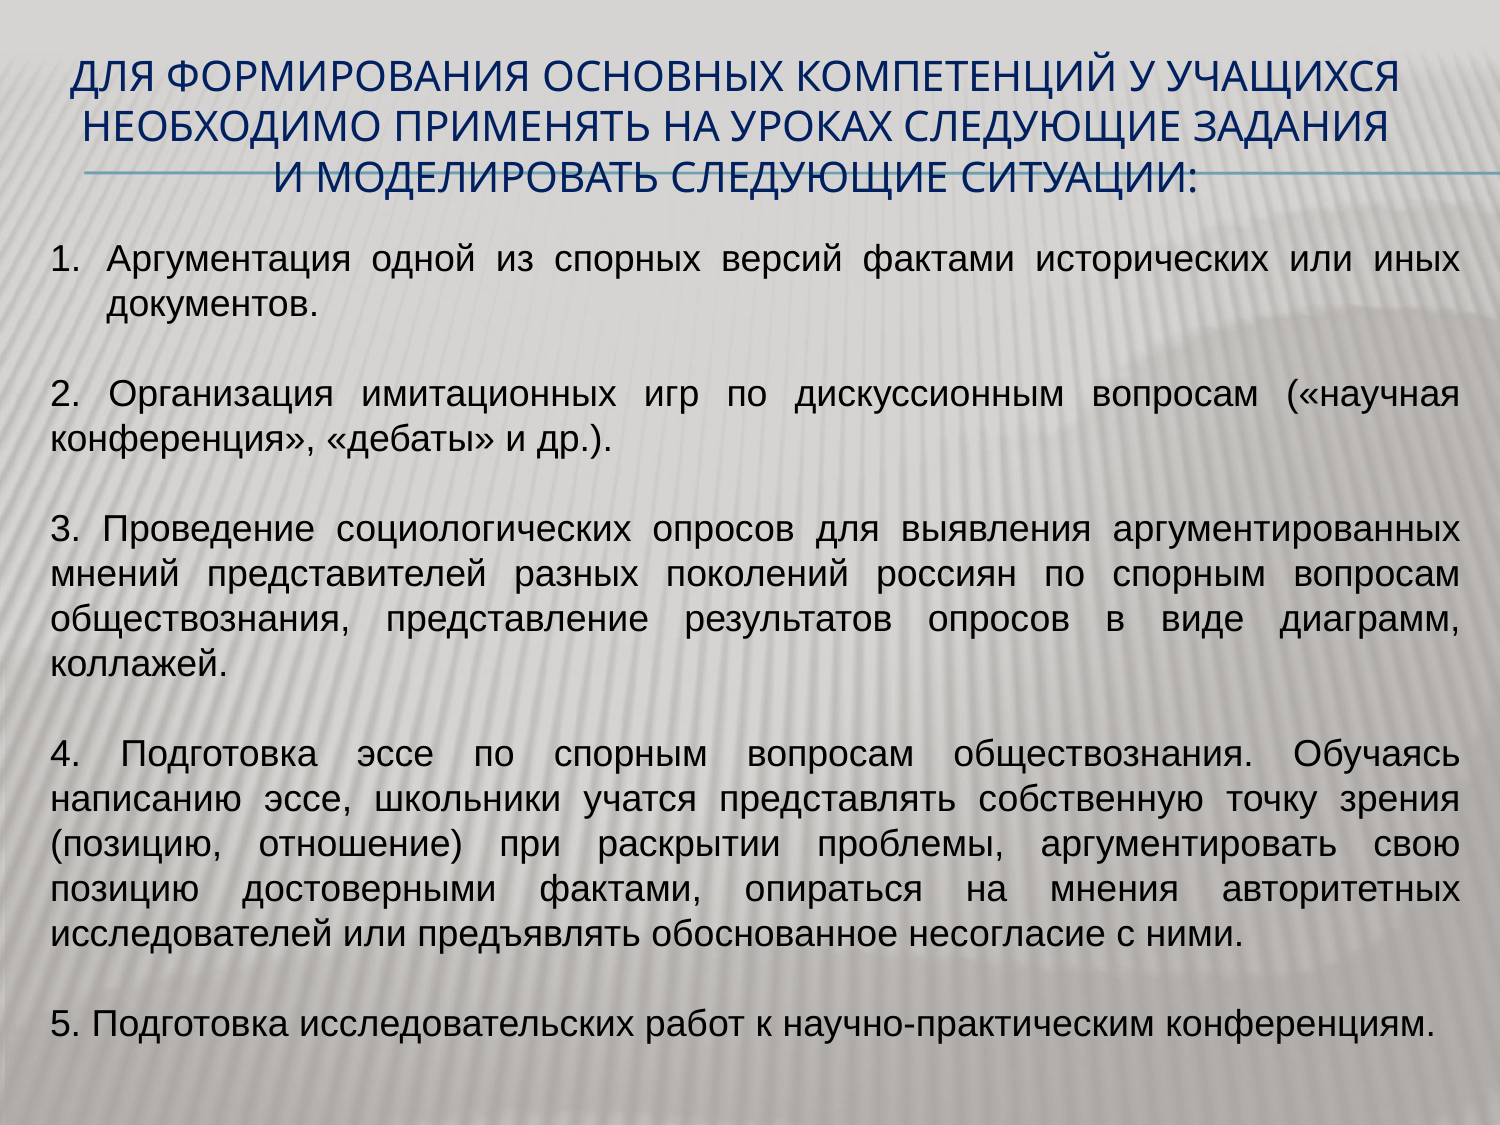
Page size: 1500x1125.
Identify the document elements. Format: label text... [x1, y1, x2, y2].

text_box Аргументация одной из спорных версий фактами исторических или иных документов. 2. Организация имитационных игр по дискуссионным вопросам («научная конференция», «дебаты» и др.). 3. Проведение социологических опросов для выявления аргументированных мнений представителей разных поколений россиян по спорным вопросам обществознания, представление результатов опросов в виде диаграмм, коллажей. 4. Подготовка эссе по спорным вопросам обществознания. Обучаясь написанию эссе, школьники учатся представлять собственную точку зрения (позицию, отношение) при раскрытии проблемы, аргументировать свою позицию достоверными фактами, опираться на мнения авторитетных исследователей или предъявлять обоснованное несогласие с ними. 5. Подготовка исследовательских работ к научно-практическим конференциям. [35, 226, 1477, 1052]
title Для формирования основных компетенций у учащихся необходимо применять на уроках следующие задания и моделировать следующие ситуации: [46, 24, 1425, 225]
